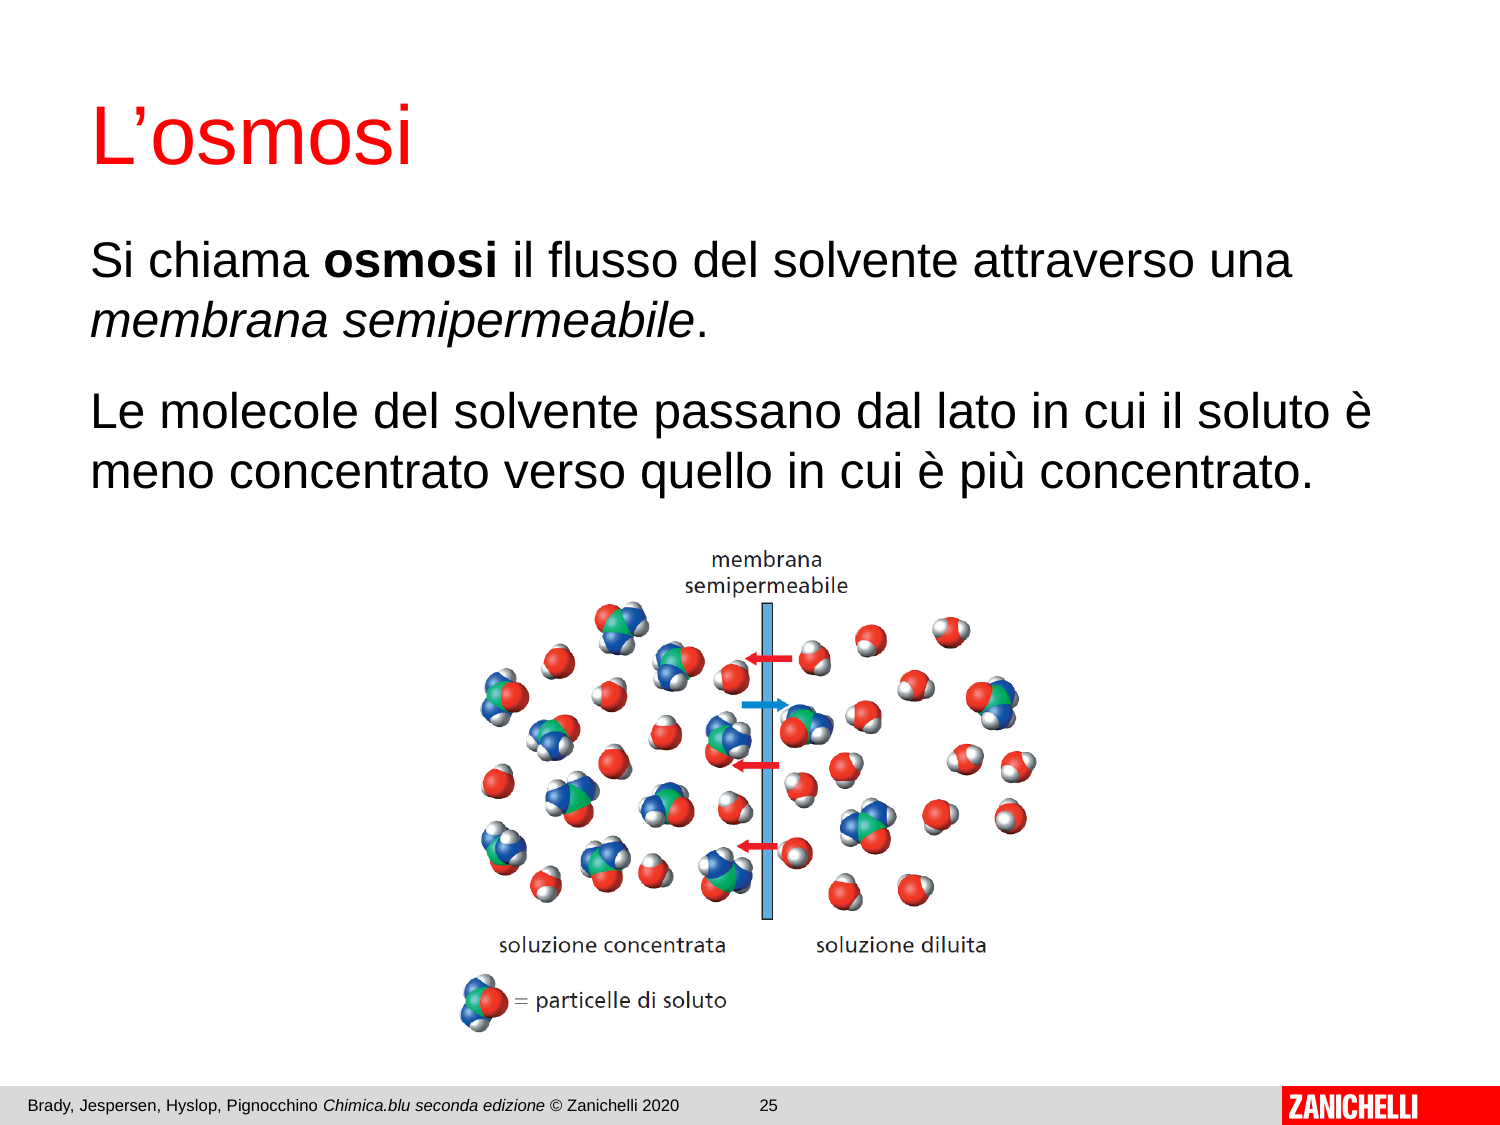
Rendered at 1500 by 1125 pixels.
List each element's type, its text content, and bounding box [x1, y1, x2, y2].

footer Brady, Jespersen, Hyslop, Pignocchino Chimica.blu seconda edizione © Zanichelli 2020 [12, 1086, 857, 1125]
title L’osmosi [75, 62, 1424, 213]
list Si chiama osmosi il flusso del solvente attraverso una membrana semipermeabile. Le molecole del solvente passano dal lato in cui il soluto è meno concentrato verso quello in cui è più concentrato. [75, 219, 1424, 539]
picture [451, 544, 1047, 1041]
picture [1282, 1086, 1500, 1125]
